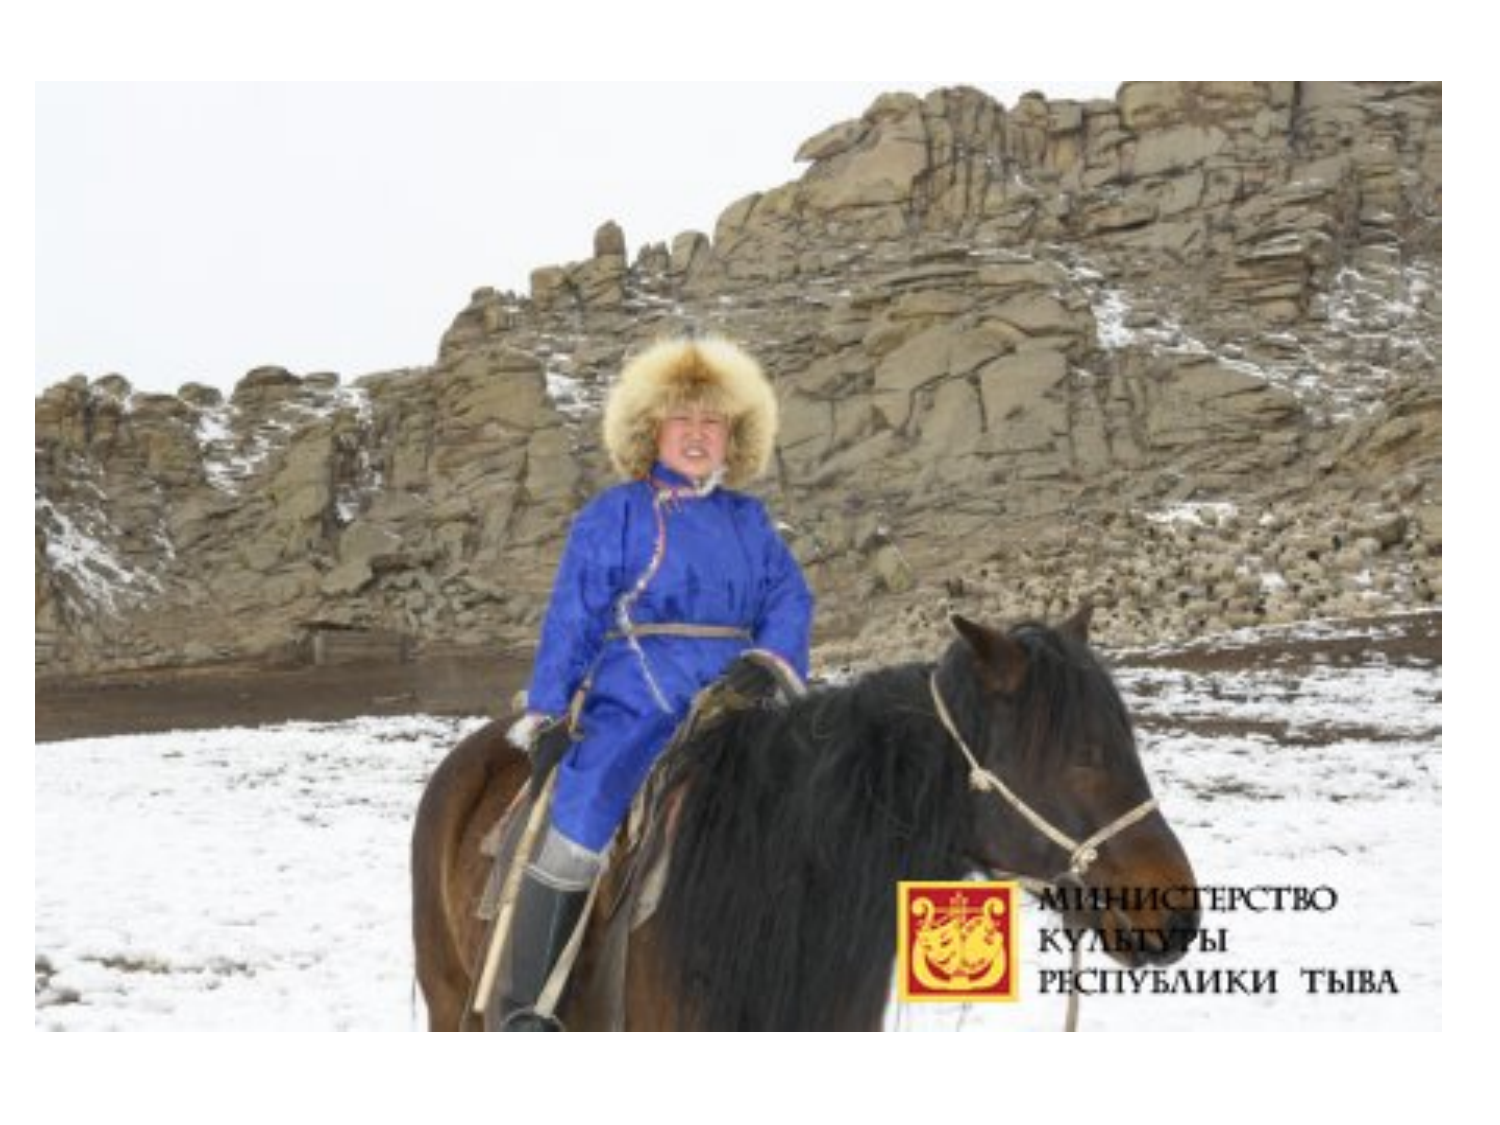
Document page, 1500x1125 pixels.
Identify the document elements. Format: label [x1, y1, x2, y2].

picture [34, 81, 1442, 1032]
